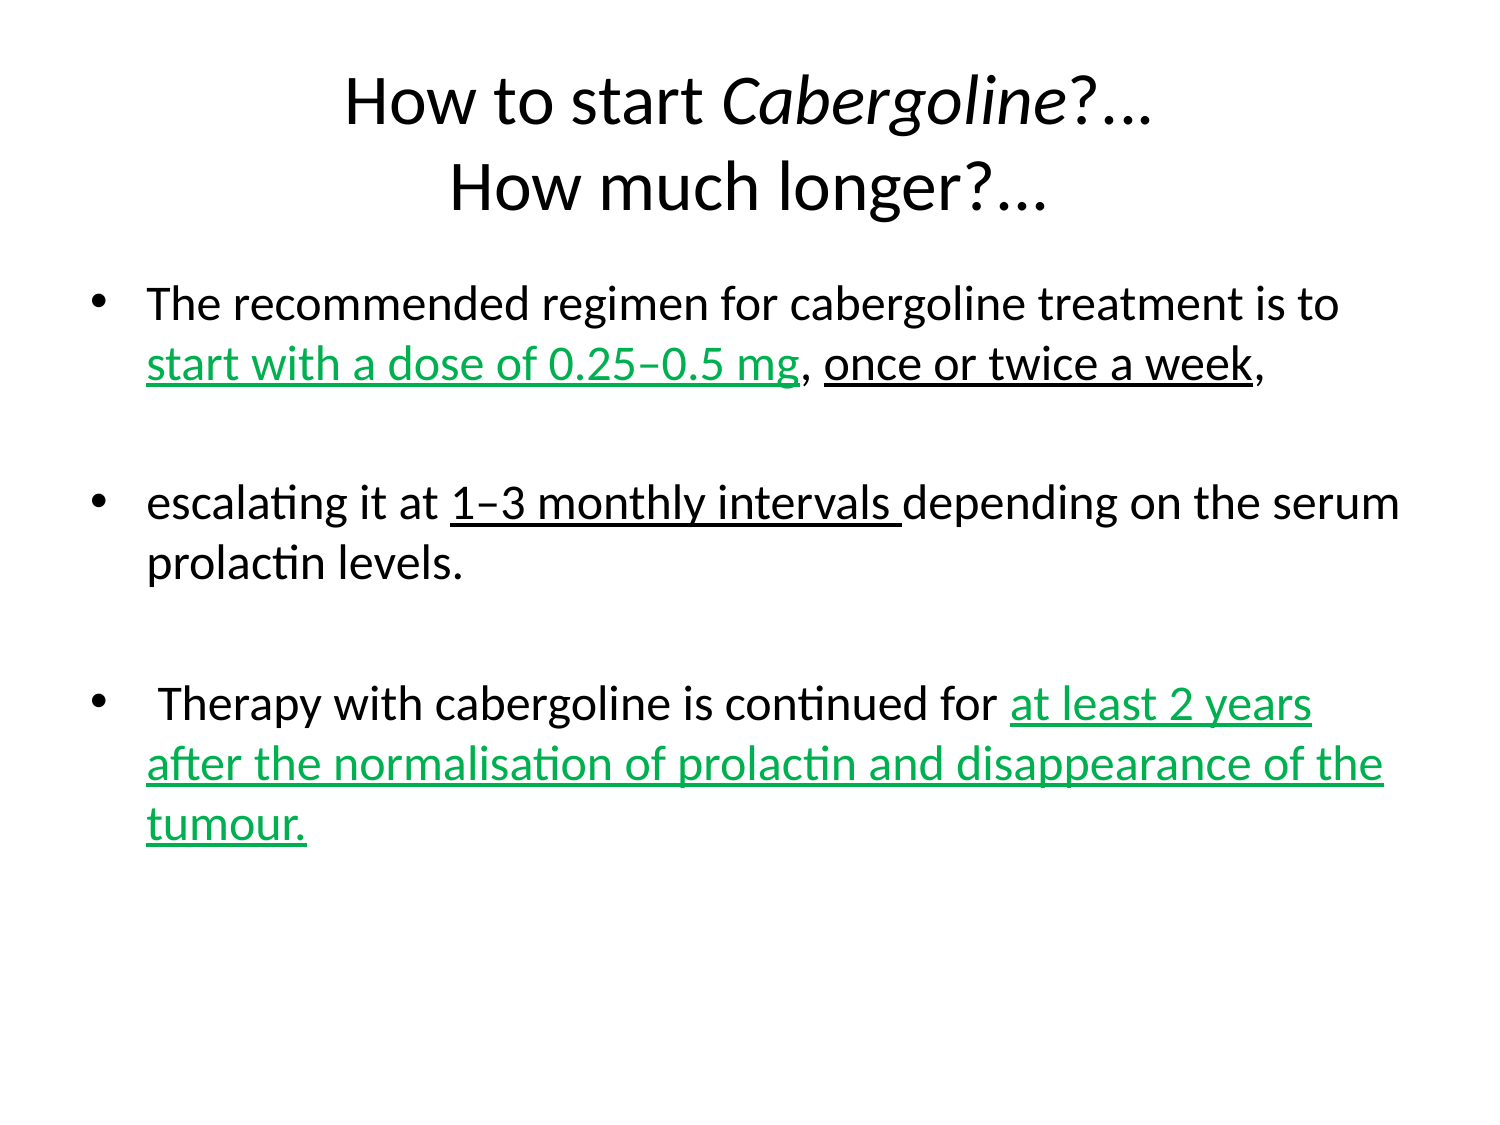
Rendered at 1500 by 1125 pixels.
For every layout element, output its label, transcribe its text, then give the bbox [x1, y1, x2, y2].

list The recommended regimen for cabergoline treatment is to start with a dose of 0.25–0.5 mg, once or twice a week, escalating it at 1–3 monthly intervals depending on the serum prolactin levels. Therapy with cabergoline is continued for at least 2 years after the normalisation of prolactin and disappearance of the tumour. [75, 262, 1425, 1005]
title How to start Cabergoline?... How much longer?... [75, 45, 1425, 233]
